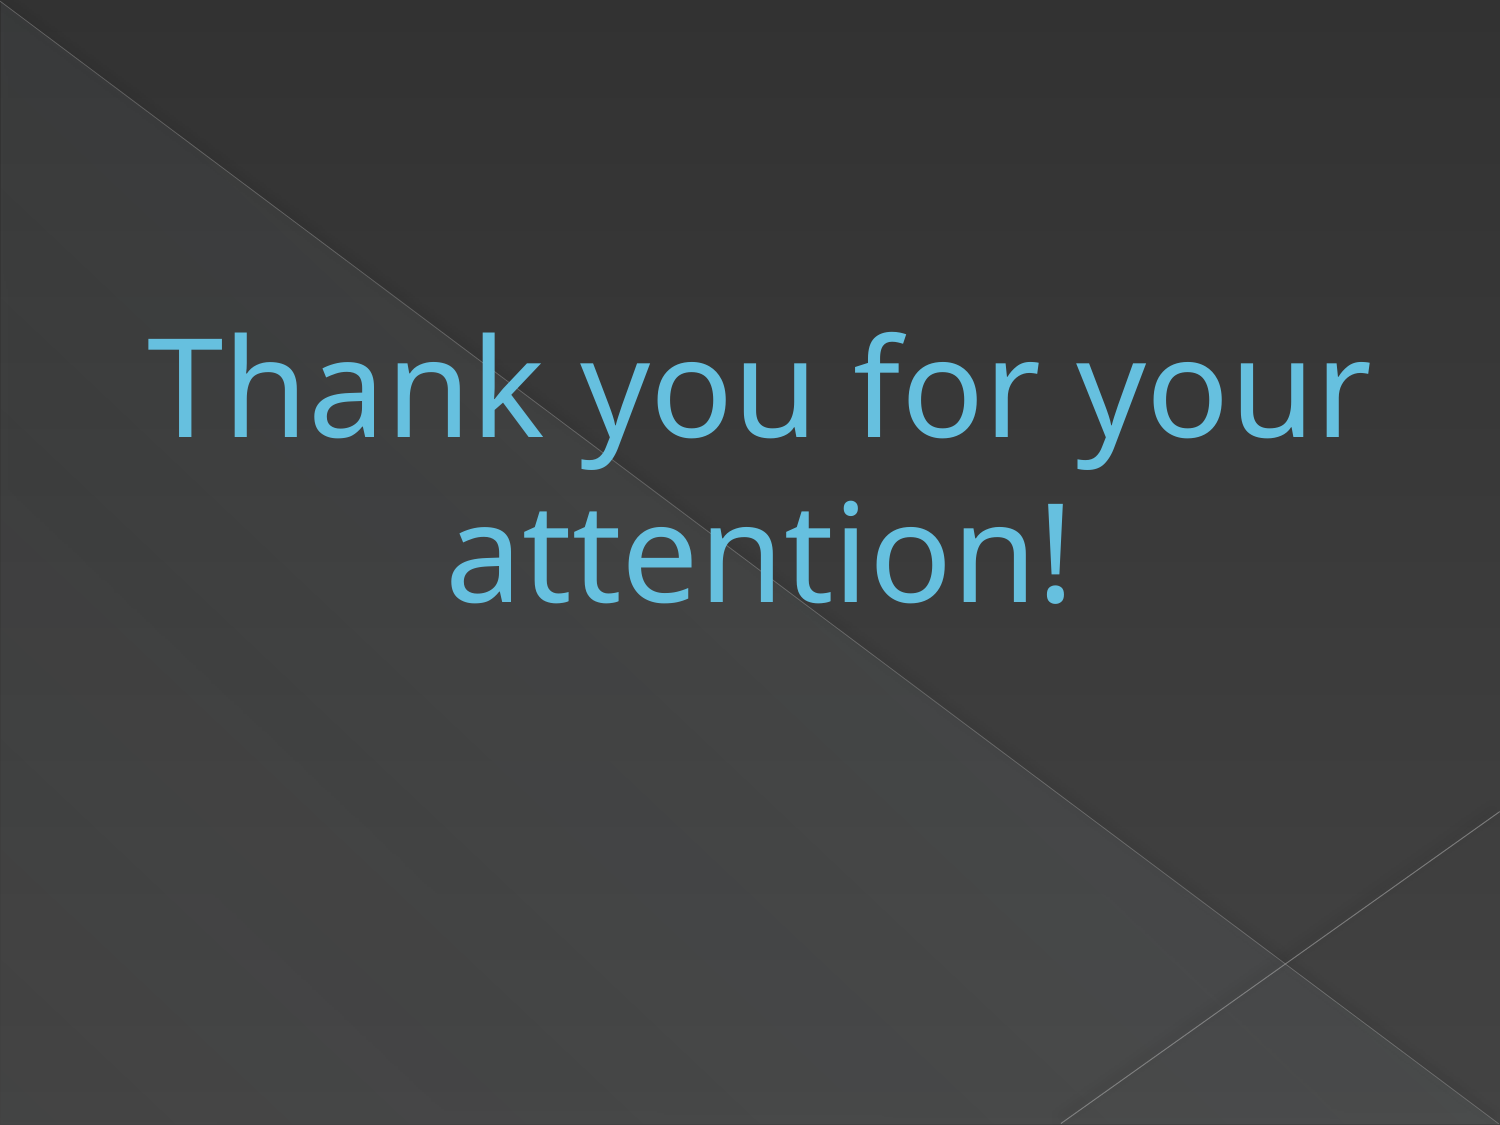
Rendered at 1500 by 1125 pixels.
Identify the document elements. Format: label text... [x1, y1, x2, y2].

title Thank you for your attention! [17, 349, 1424, 580]
